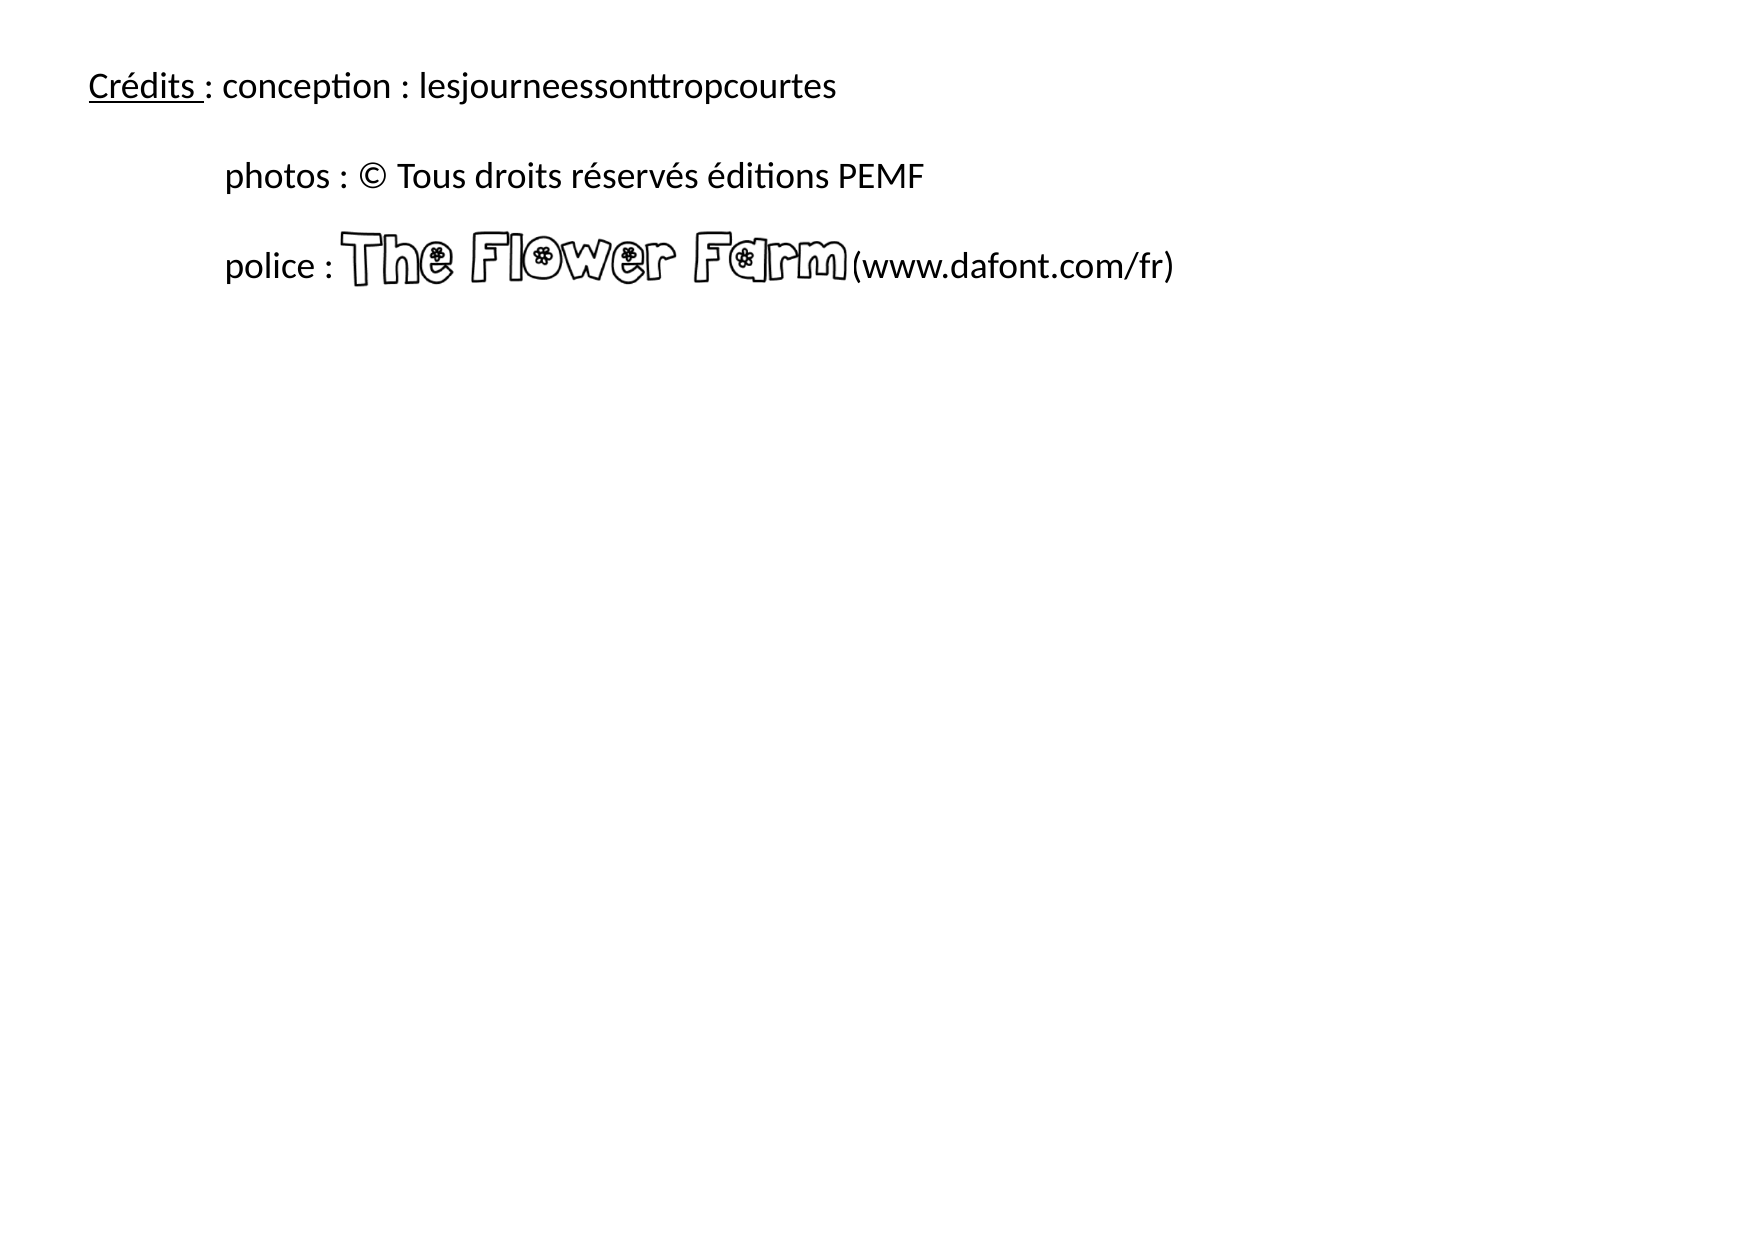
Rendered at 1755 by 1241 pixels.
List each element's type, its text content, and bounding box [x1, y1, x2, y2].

picture [333, 223, 854, 290]
text_box Crédits : conception : lesjourneessonttropcourtes photos : © Tous droits réservés éditions PEMF police : (www.dafont.com/fr) [73, 53, 1681, 293]
